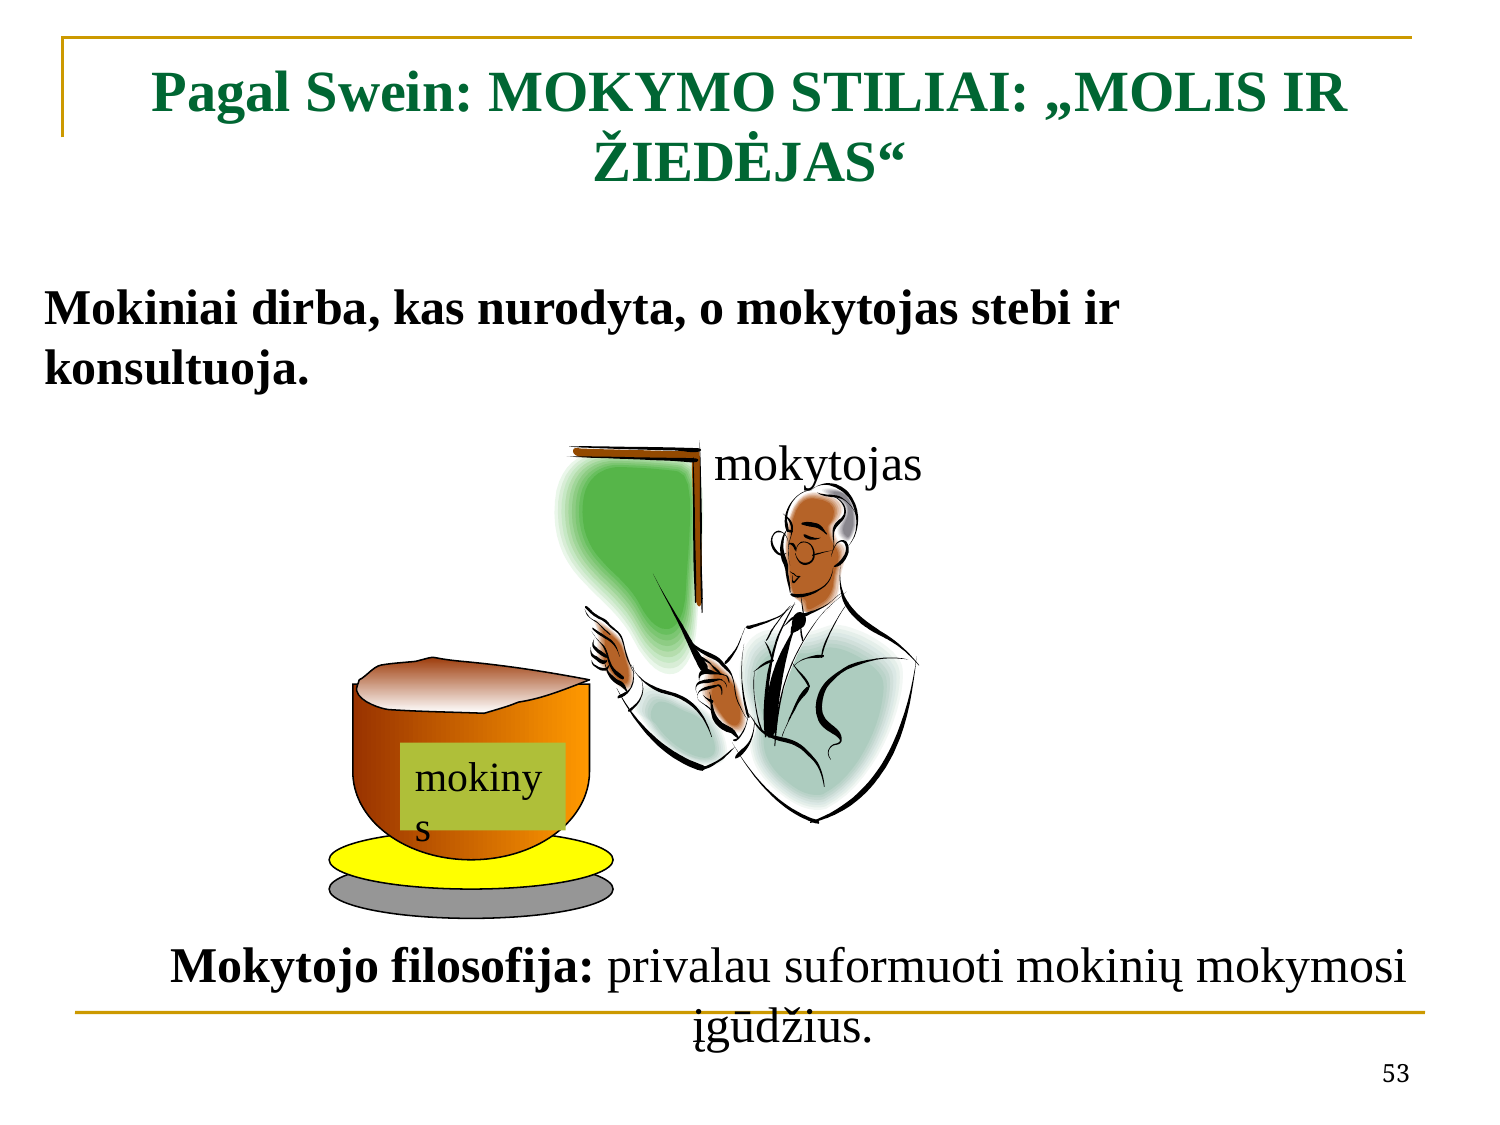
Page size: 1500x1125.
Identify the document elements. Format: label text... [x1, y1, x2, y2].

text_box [29, 266, 1463, 1060]
title Pagal Swein: MOKYMO STILIAI: „MOLIS IR ŽIEDĖJAS“ [75, 45, 1425, 190]
slide_number 53 [1074, 1069, 1425, 1100]
